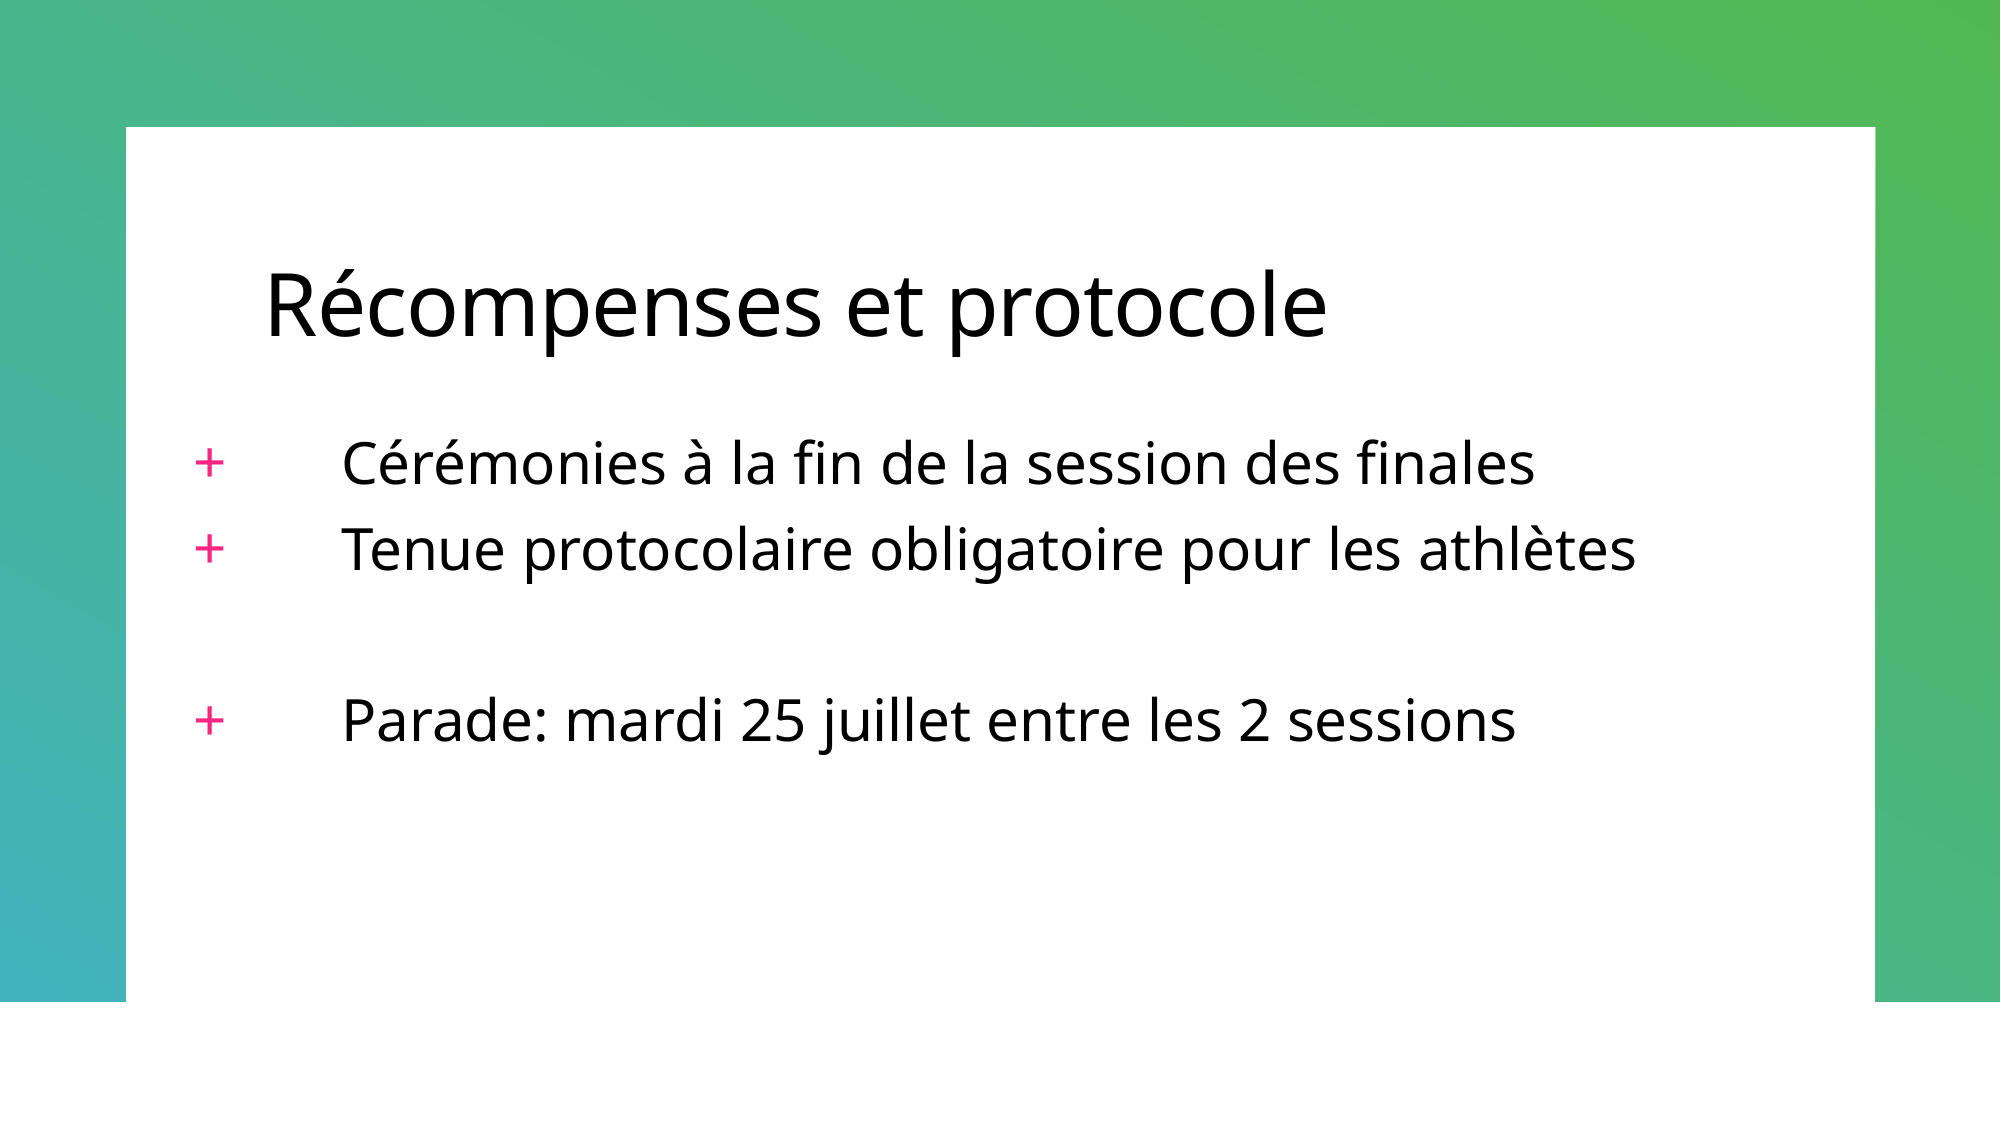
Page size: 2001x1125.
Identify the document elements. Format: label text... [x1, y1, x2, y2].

list Cérémonies à la fin de la session des finales Tenue protocolaire obligatoire pour les athlètes Parade: mardi 25 juillet entre les 2 sessions [178, 415, 1679, 929]
title Récompenses et protocole [248, 248, 1749, 470]
